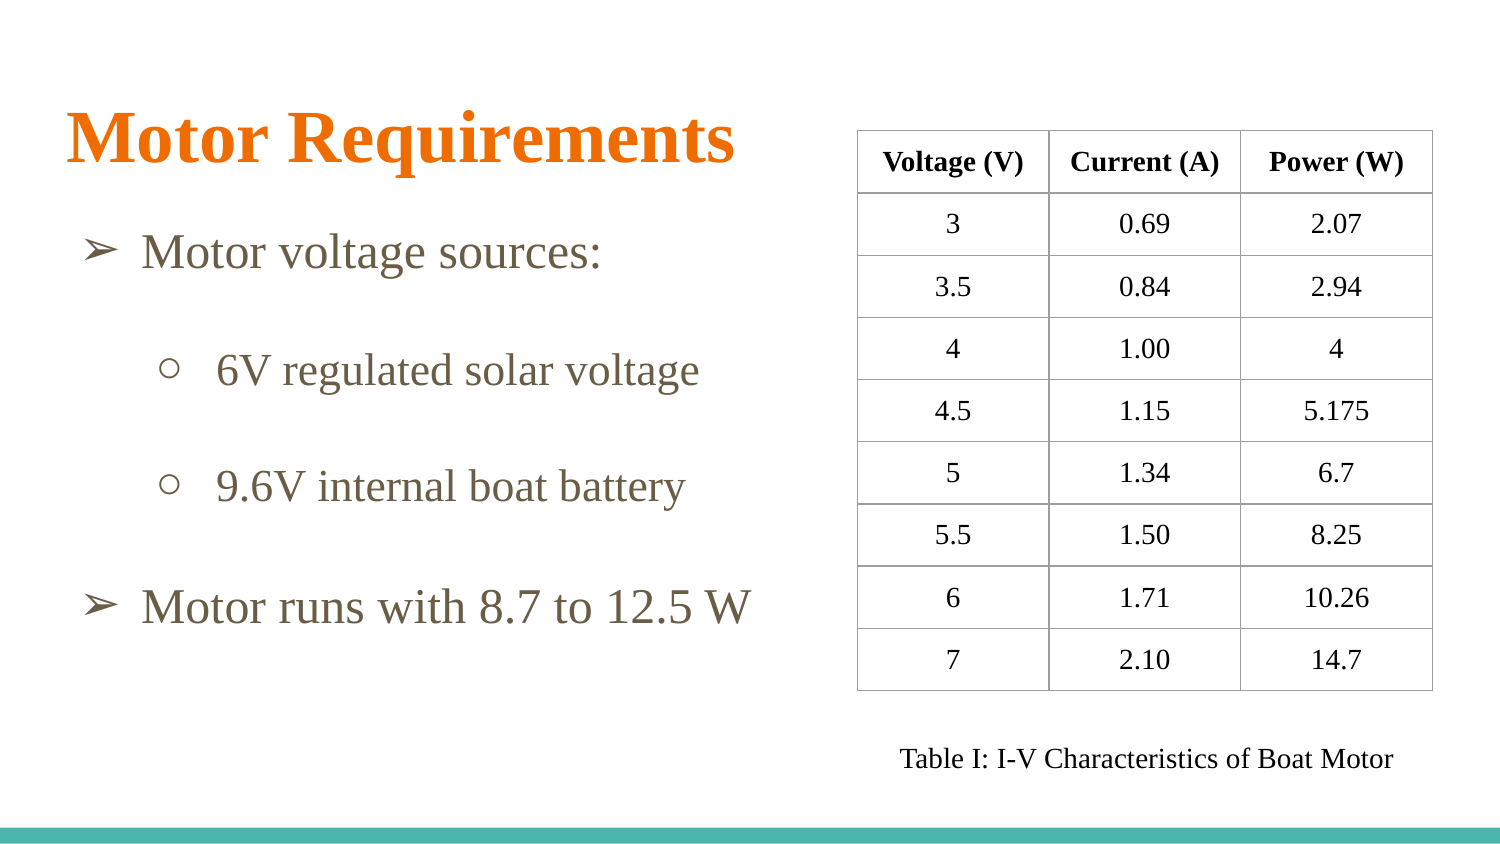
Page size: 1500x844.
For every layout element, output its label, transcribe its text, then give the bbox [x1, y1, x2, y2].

text_box Motor voltage sources: 6V regulated solar voltage 9.6V internal boat battery Motor runs with 8.7 to 12.5 W [51, 205, 858, 708]
table_cell 2.07 [1241, 194, 1432, 255]
table_cell 4 [1241, 318, 1432, 379]
table_cell 1.50 [1050, 505, 1240, 565]
table_cell 2.10 [1050, 629, 1240, 690]
table_cell 1.71 [1050, 567, 1240, 628]
table_cell 2.94 [1241, 256, 1432, 317]
table_cell 4.5 [858, 380, 1048, 441]
table_cell 6 [858, 567, 1048, 628]
table_cell 5 [858, 442, 1048, 503]
table_cell 0.69 [1050, 194, 1240, 255]
table_cell 10.26 [1241, 567, 1432, 628]
table_cell 1.15 [1050, 380, 1240, 441]
table_header Current (A) [1050, 131, 1240, 192]
table_header Voltage (V) [858, 131, 1048, 192]
text_box Table I: I-V Characteristics of Boat Motor [844, 724, 1449, 802]
table_cell 3.5 [858, 256, 1048, 317]
table_cell 5.5 [858, 505, 1048, 565]
table_cell 6.7 [1241, 442, 1432, 503]
table_cell 1.34 [1050, 442, 1240, 503]
table_cell 4 [858, 318, 1048, 379]
table_cell 0.84 [1050, 256, 1240, 317]
table_cell 8.25 [1241, 505, 1432, 565]
table_cell 14.7 [1241, 629, 1432, 690]
title Motor Requirements [51, 72, 1449, 189]
table_cell 1.00 [1050, 318, 1240, 379]
table_cell 5.175 [1241, 380, 1432, 441]
table_cell 7 [858, 629, 1048, 690]
table_header Power (W) [1241, 131, 1432, 192]
table_cell 3 [858, 194, 1048, 255]
